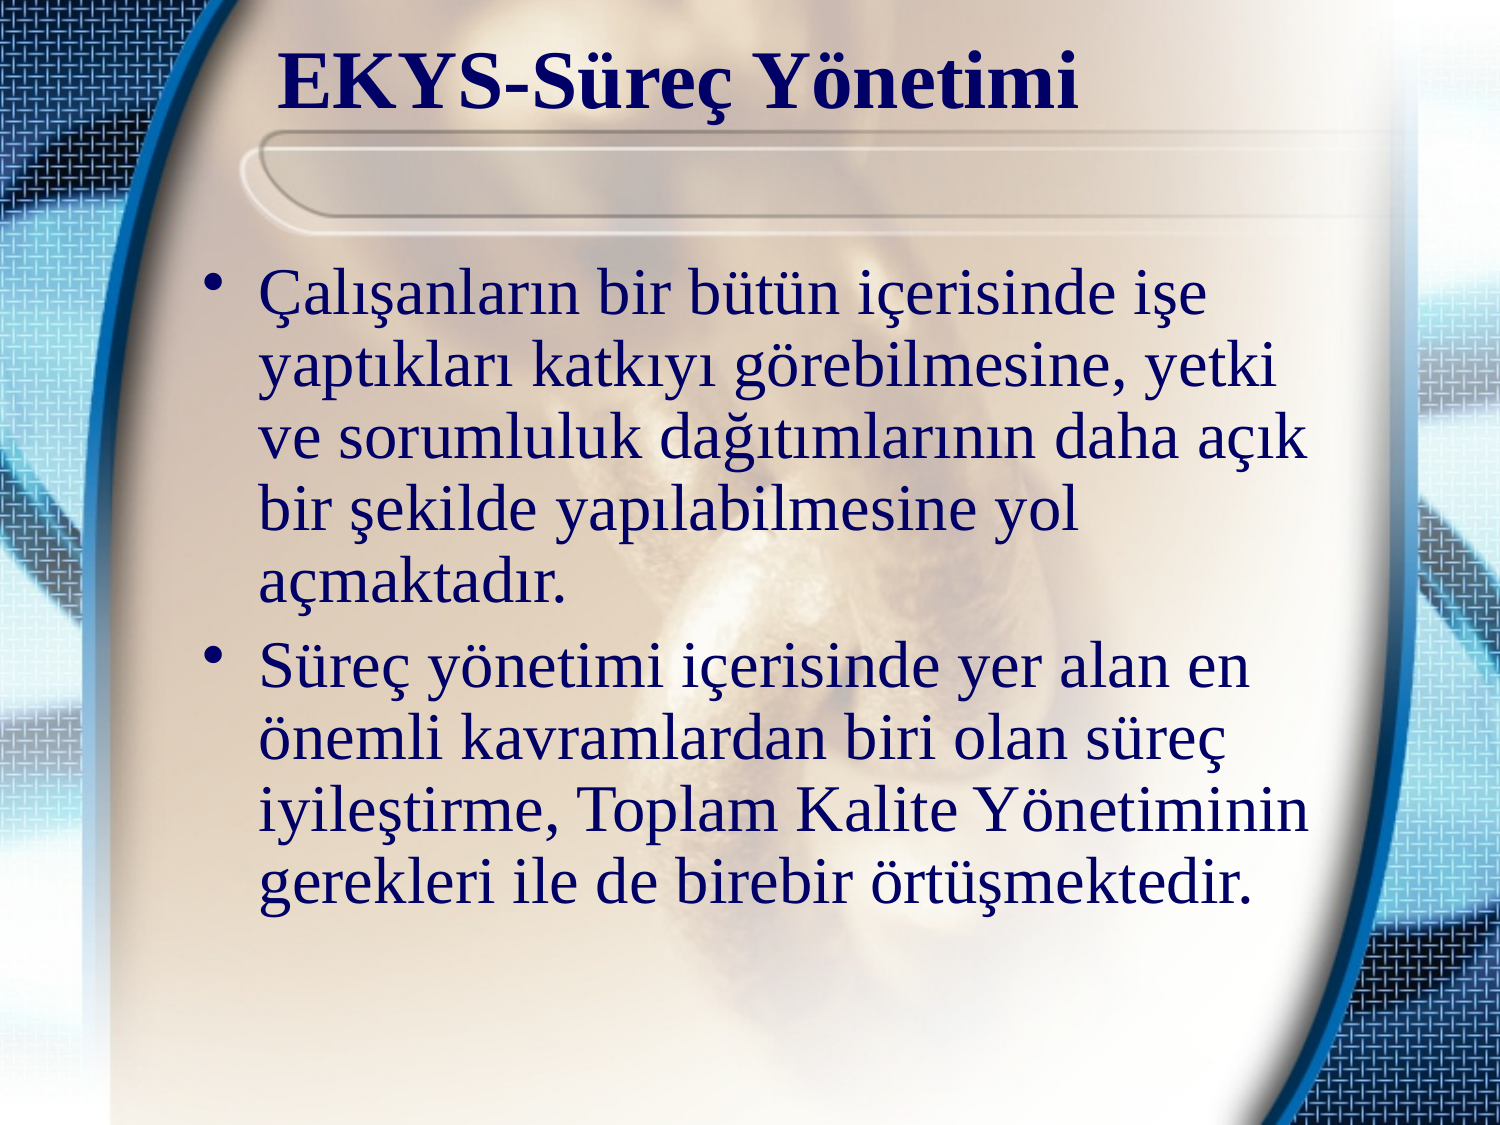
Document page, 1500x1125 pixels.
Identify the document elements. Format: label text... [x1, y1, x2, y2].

picture [0, 0, 1500, 1125]
list Çalışanların bir bütün içerisinde işe yaptıkları katkıyı görebilmesine, yetki ve sorumluluk dağıtımlarının daha açık bir şekilde yapılabilmesine yol açmaktadır. Süreç yönetimi içerisinde yer alan en önemli kavramlardan biri olan süreç iyileştirme, Toplam Kalite Yönetiminin gerekleri ile de birebir örtüşmektedir. [187, 249, 1363, 963]
title EKYS-Süreç Yönetimi [262, 12, 1413, 138]
